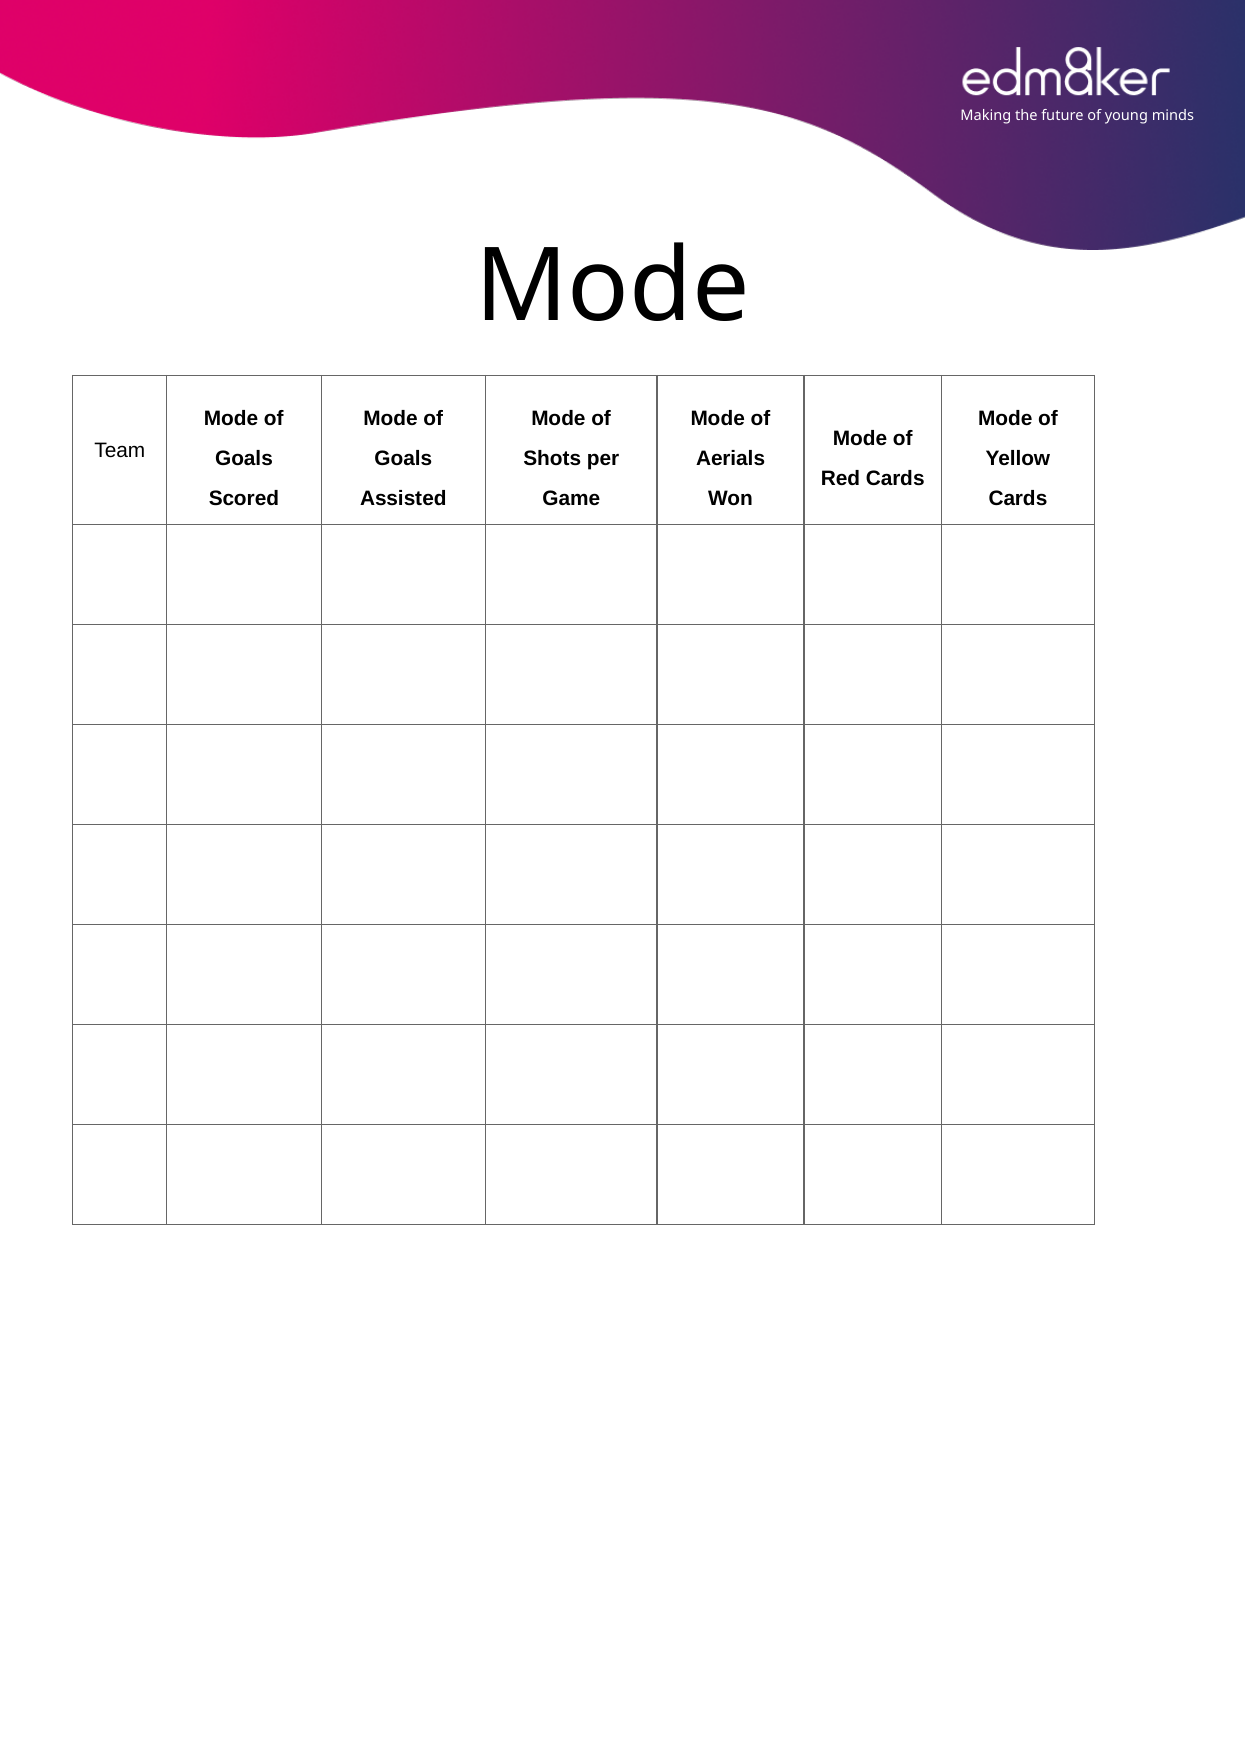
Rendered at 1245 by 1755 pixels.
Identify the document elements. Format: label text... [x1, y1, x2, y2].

table_header Mode of Shots per Game [486, 376, 656, 524]
table_cell [805, 1125, 941, 1224]
table_cell [658, 1025, 803, 1124]
table_cell [322, 525, 485, 624]
table_cell [322, 925, 485, 1024]
table_cell [658, 825, 803, 924]
table_cell [658, 925, 803, 1024]
table_cell [942, 925, 1094, 1024]
table_cell [942, 625, 1094, 724]
table_cell [658, 725, 803, 824]
table_cell [805, 825, 941, 924]
table_header Team [73, 376, 166, 524]
table_cell [167, 825, 321, 924]
table_cell [167, 525, 321, 624]
table_cell [658, 1125, 803, 1224]
table_cell [167, 1025, 321, 1124]
table_cell [73, 1025, 166, 1124]
table_header Mode of Goals Assisted [322, 376, 485, 524]
table_cell [486, 1025, 656, 1124]
table_cell [658, 525, 803, 624]
table_cell [942, 1125, 1094, 1224]
table_cell [486, 925, 656, 1024]
table_cell [658, 625, 803, 724]
table_cell [167, 725, 321, 824]
table_cell [73, 725, 166, 824]
table_cell [167, 625, 321, 724]
table_cell [73, 525, 166, 624]
table_cell [73, 1125, 166, 1224]
table_cell [942, 525, 1094, 624]
table_cell [486, 1125, 656, 1224]
table_cell [486, 625, 656, 724]
table_cell [167, 925, 321, 1024]
table_cell [322, 1125, 485, 1224]
table_cell [73, 625, 166, 724]
table_cell [805, 725, 941, 824]
table_cell [322, 1025, 485, 1124]
table_cell [322, 625, 485, 724]
table_header Mode of Red Cards [805, 376, 941, 524]
table_cell [486, 725, 656, 824]
table_cell [805, 625, 941, 724]
table_header Mode of Yellow Cards [942, 376, 1094, 524]
table_cell [805, 525, 941, 624]
table_cell [486, 825, 656, 924]
table_cell [942, 725, 1094, 824]
table_cell [805, 925, 941, 1024]
picture [0, 0, 1245, 251]
table_header Mode of Goals Scored [167, 376, 321, 524]
table_cell [942, 825, 1094, 924]
table_cell [73, 825, 166, 924]
table_cell [805, 1025, 941, 1124]
table_cell [322, 725, 485, 824]
table_cell [486, 525, 656, 624]
table_cell [322, 825, 485, 924]
table_cell [942, 1025, 1094, 1124]
table_cell [73, 925, 166, 1024]
text_box Mode [72, 260, 1153, 362]
table_cell [167, 1125, 321, 1224]
table_header Mode of Aerials Won [658, 376, 803, 524]
